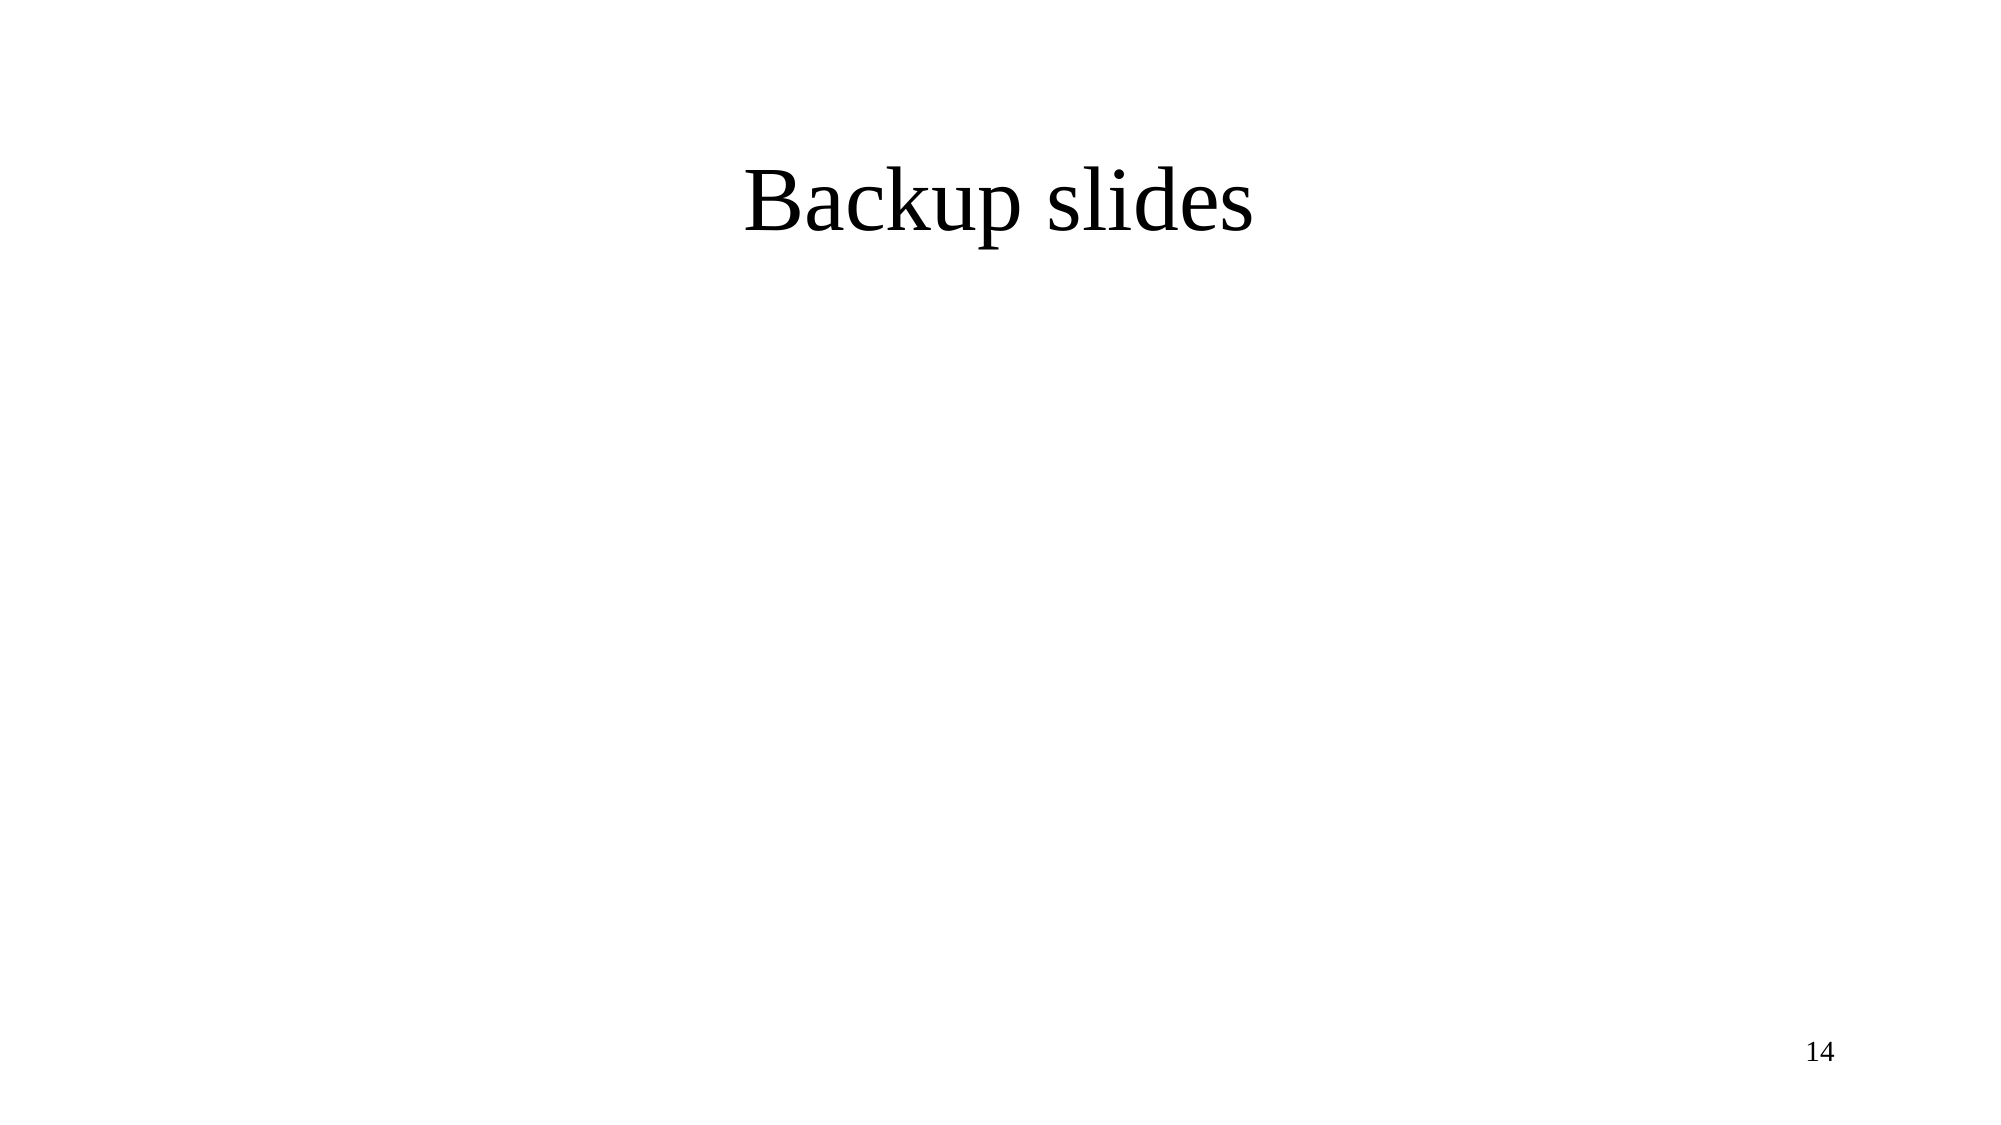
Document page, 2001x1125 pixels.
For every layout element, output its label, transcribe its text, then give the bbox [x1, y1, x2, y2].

slide_number 14 [1433, 1024, 1851, 1101]
title Backup slides [149, 99, 1851, 288]
